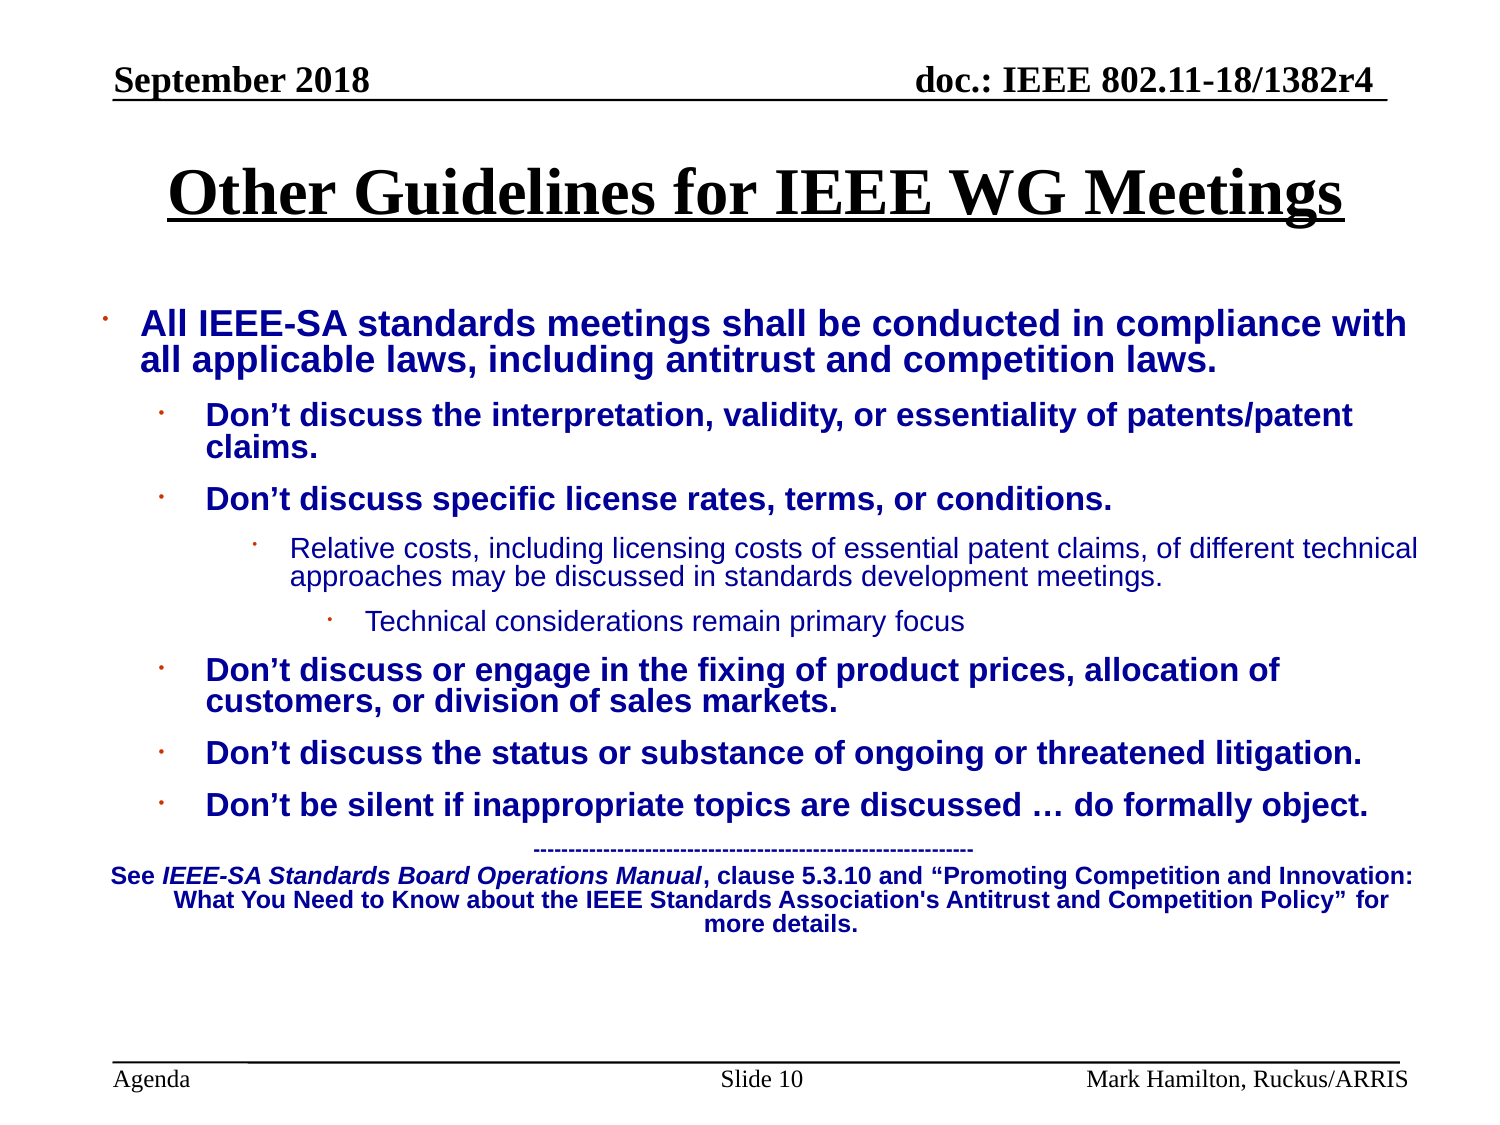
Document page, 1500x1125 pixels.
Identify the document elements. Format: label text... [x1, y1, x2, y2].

text_box All IEEE-SA standards meetings shall be conducted in compliance with all applicable laws, including antitrust and competition laws. Don’t discuss the interpretation, validity, or essentiality of patents/patent claims. Don’t discuss specific license rates, terms, or conditions. Relative costs, including licensing costs of essential patent claims, of different technical approaches may be discussed in standards development meetings. Technical considerations remain primary focus Don’t discuss or engage in the fixing of product prices, allocation of customers, or division of sales markets. Don’t discuss the status or substance of ongoing or threatened litigation. Don’t be silent if inappropriate topics are discussed … do formally object. --------------------------------------------------------------- See IEEE-SA Standards Board Operations Manual, clause 5.3.10 and “Promoting Competition and Innovation: What You Need to Know about the IEEE Standards Association's Antitrust and Competition Policy” for more details. [87, 274, 1438, 1025]
text_box [87, 37, 1438, 163]
title Other Guidelines for IEEE WG Meetings [62, 137, 1450, 238]
